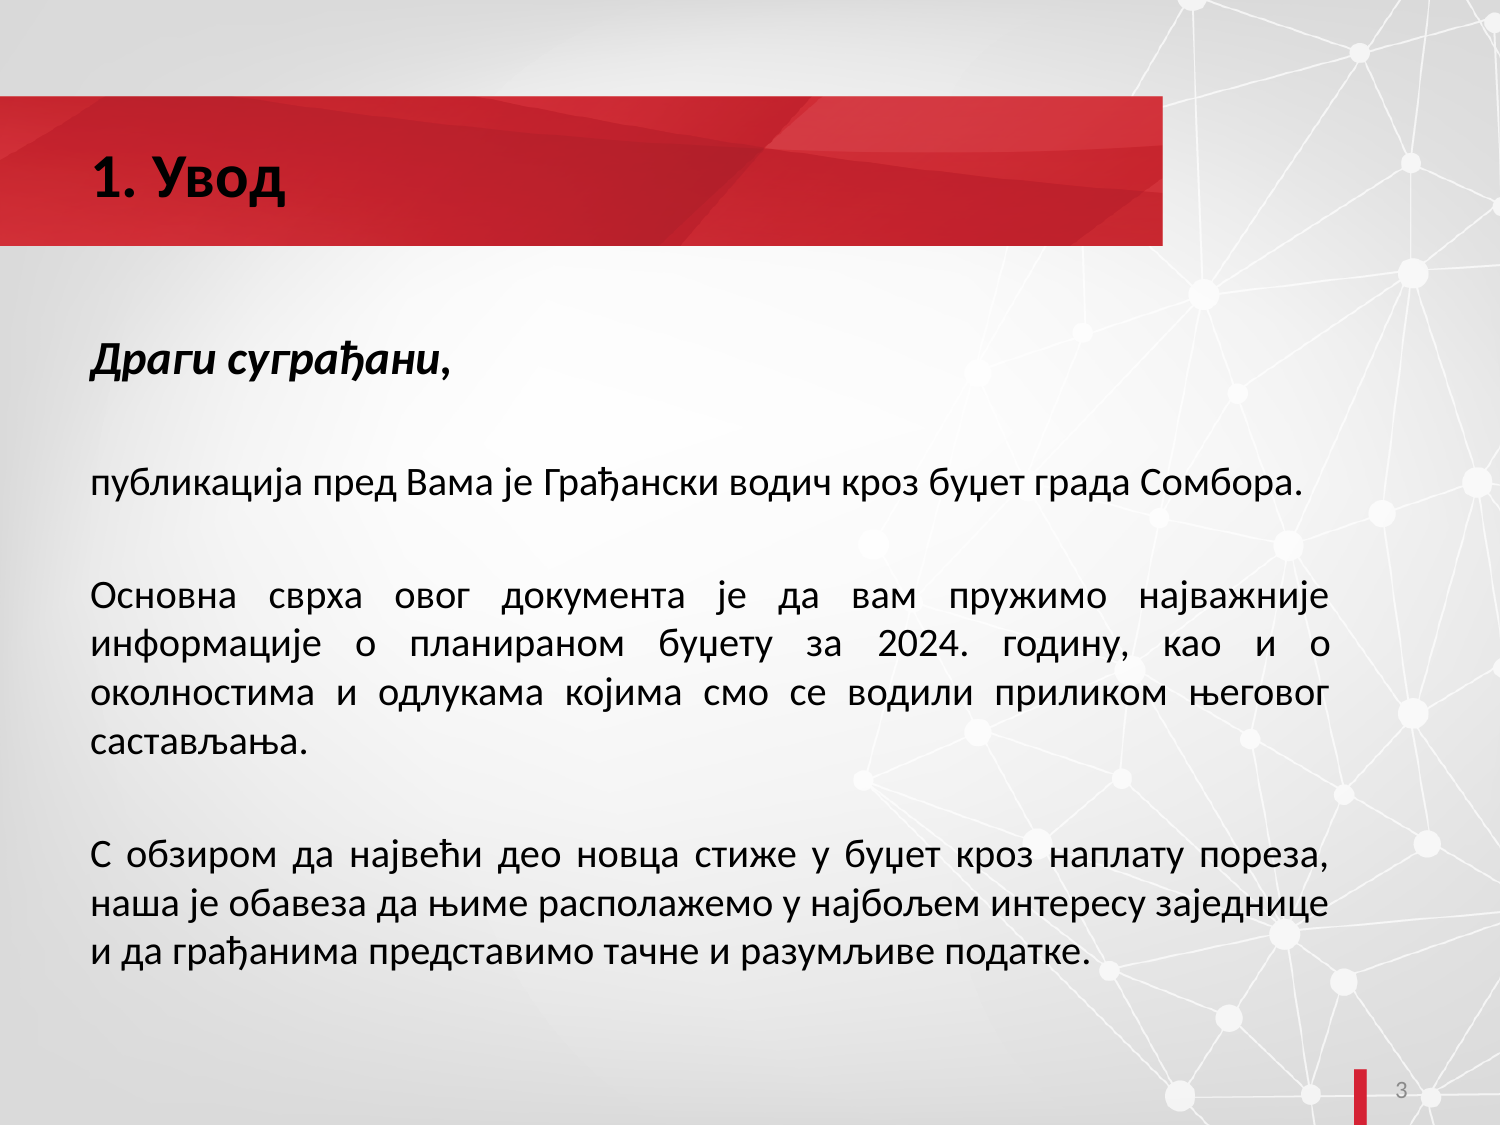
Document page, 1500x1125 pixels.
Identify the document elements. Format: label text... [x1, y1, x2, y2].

picture [0, 0, 1500, 1125]
list Драги суграђани, публикација пред Вама је Грађански водич кроз буџет града Сомбора. Основна сврха овог документа је да вам пружимо најважније информације о планираном буџету за 2024. годину, као и о околностима и одлукама којима смо се водили приликом његовог састављања. С обзиром да највећи део новца стиже у буџет кроз наплату пореза, наша је обавеза да њиме располажемо у најбољем интересу заједнице и да грађанима представимо тачне и разумљиве податке. [75, 319, 1347, 1027]
title 1. Увод [75, 96, 1169, 248]
slide_number 3 [1073, 1058, 1423, 1119]
